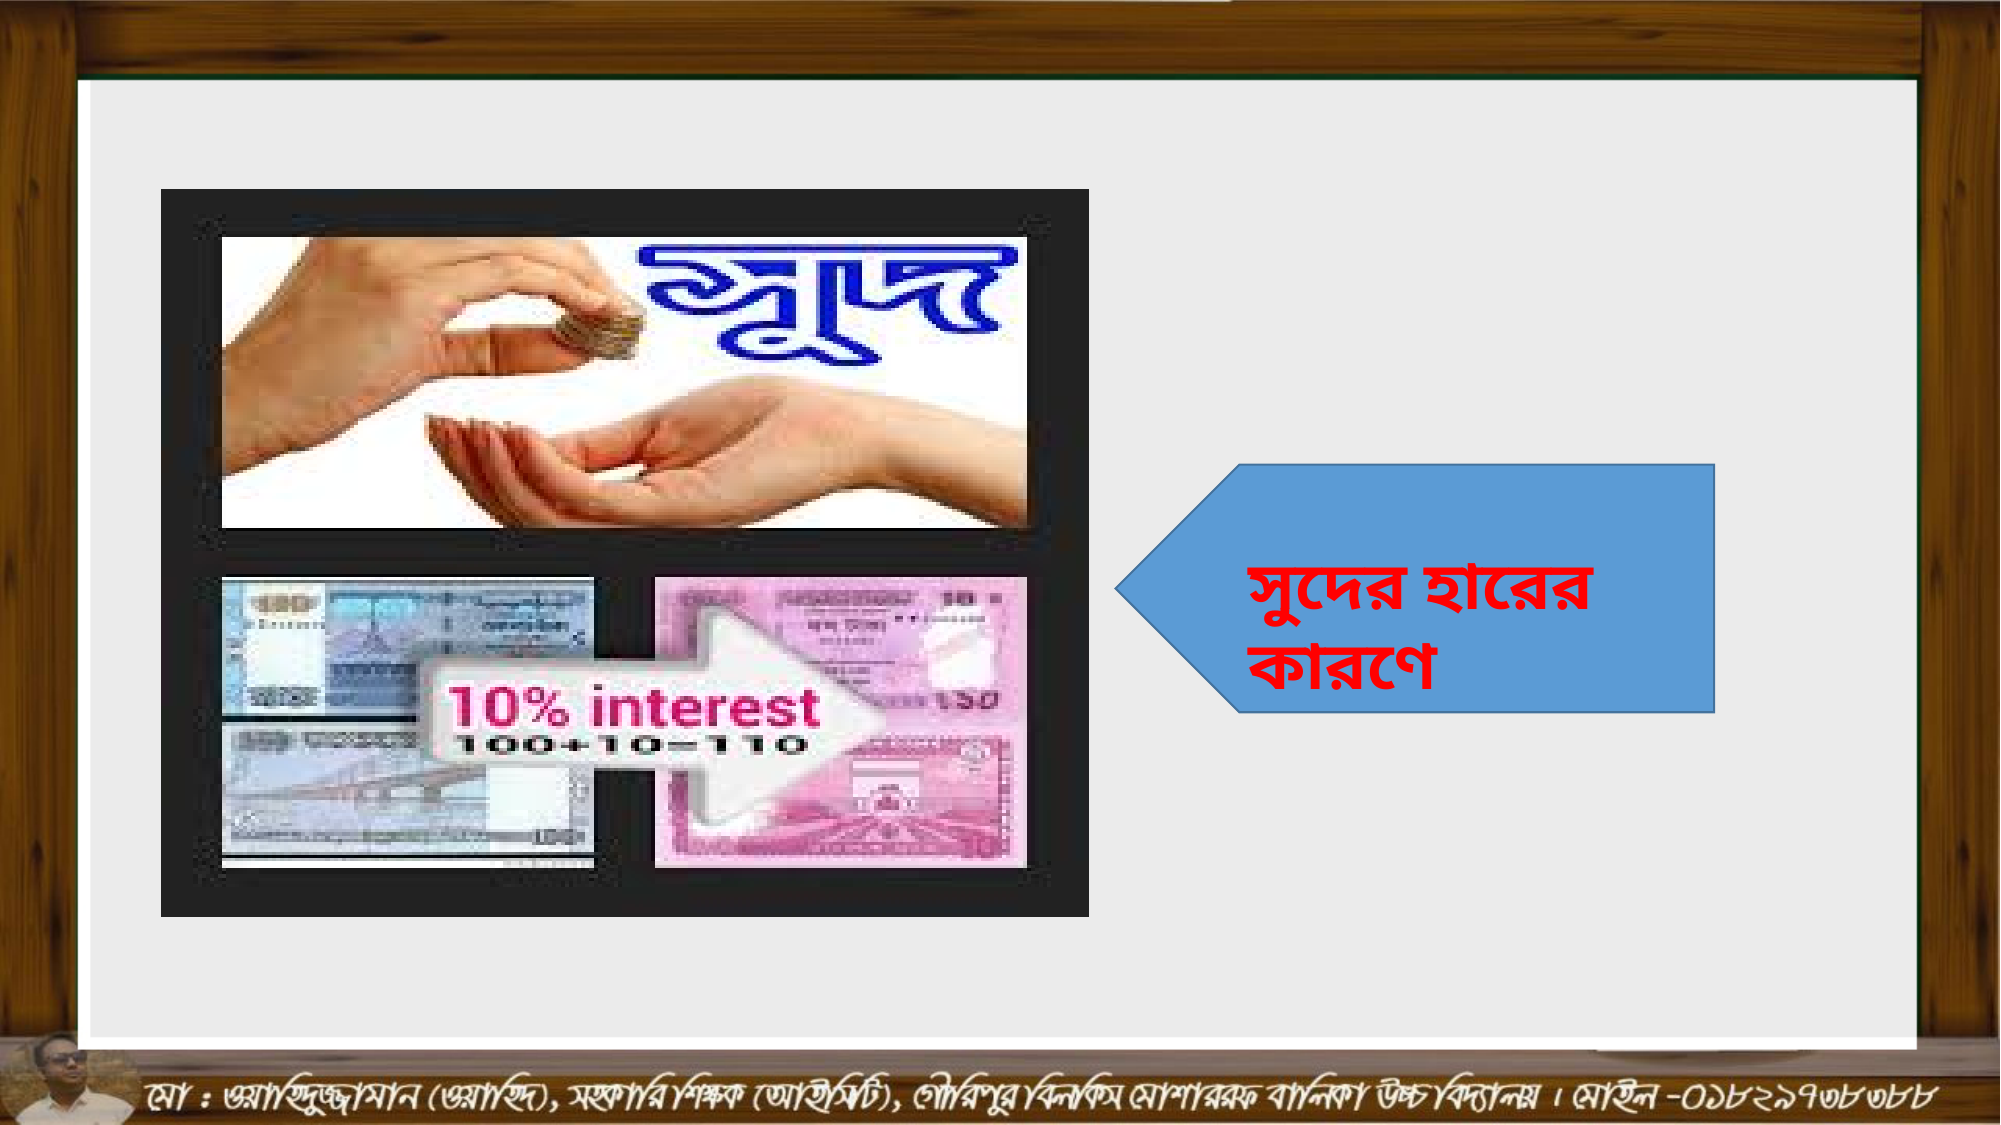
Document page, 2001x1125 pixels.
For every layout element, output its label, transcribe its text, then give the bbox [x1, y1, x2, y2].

picture [0, 0, 2000, 1125]
text_box [1114, 463, 1716, 714]
text_box সুদের হারের কারণে [1233, 535, 1674, 791]
